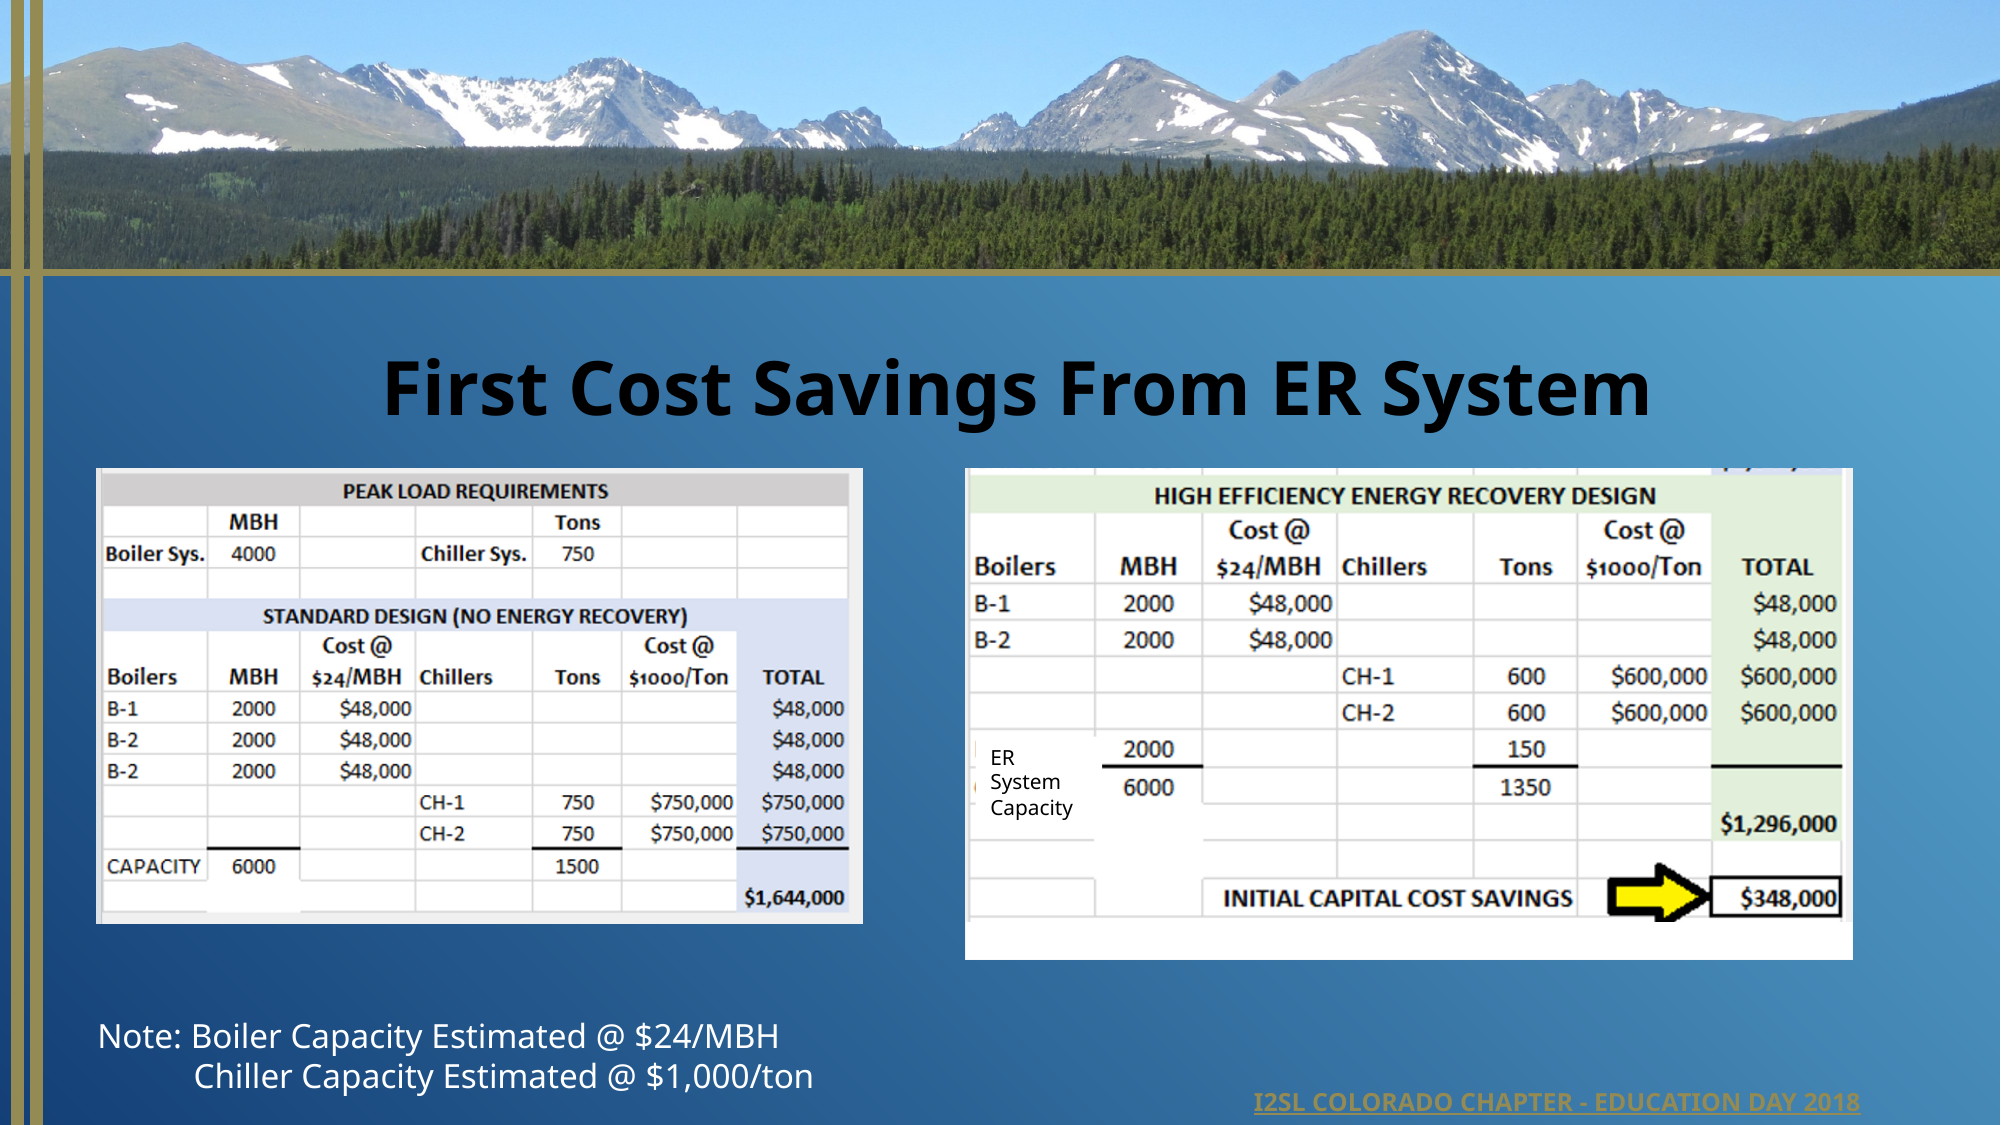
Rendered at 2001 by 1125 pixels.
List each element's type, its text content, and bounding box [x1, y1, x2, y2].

text_box Note: Boiler Capacity Estimated @ $24/MBH Chiller Capacity Estimated @ $1,000/ton [82, 1007, 1103, 1102]
picture [0, 0, 17, 270]
picture [18, 0, 36, 270]
text_box I2SL Colorado Chapter - Education Day 2018 [1206, 976, 2000, 1125]
text_box First Cost Savings From ER System [37, 333, 2000, 438]
picture [965, 467, 1853, 960]
picture [37, 0, 2000, 270]
picture [95, 467, 864, 924]
